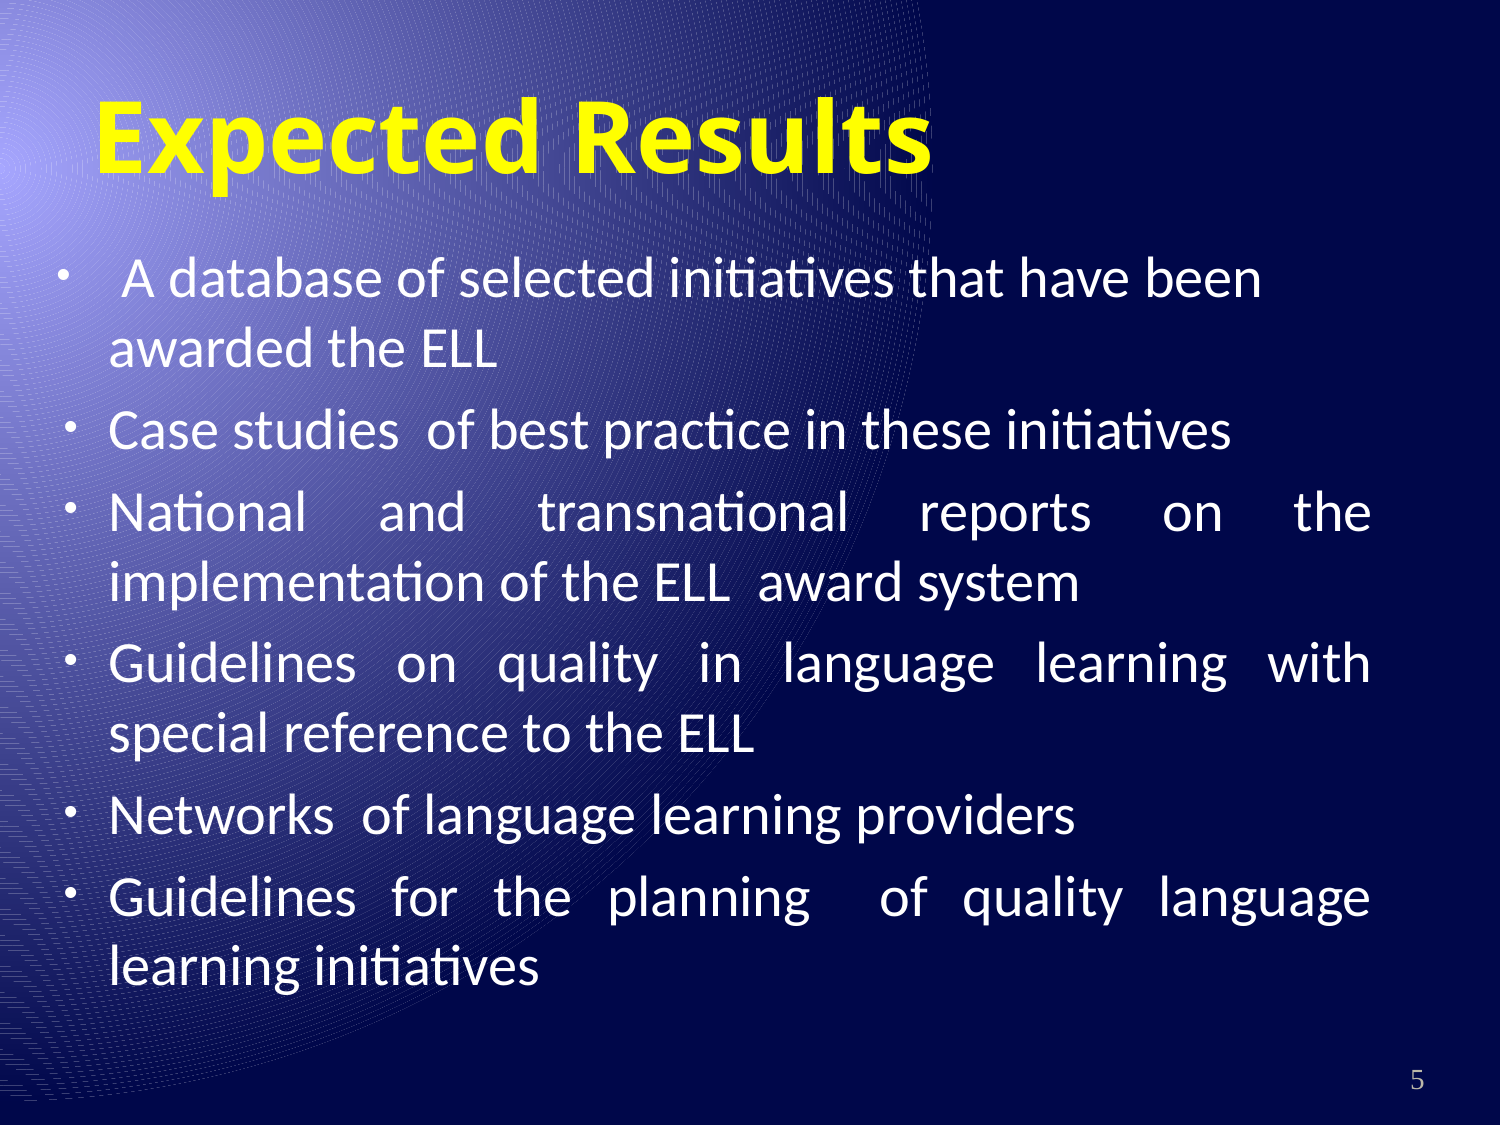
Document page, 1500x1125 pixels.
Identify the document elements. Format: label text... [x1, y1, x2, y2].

slide_number 5 [1337, 1042, 1425, 1103]
list A database of selected initiatives that have been awarded the ELL Case studies of best practice in these initiatives National and transnational reports on the implementation of the ELL award system Guidelines on quality in language learning with special reference to the ELL Networks of language learning providers Guidelines for the planning of quality language learning initiatives [40, 231, 1389, 1012]
text_box Expected Results [76, 66, 1427, 247]
